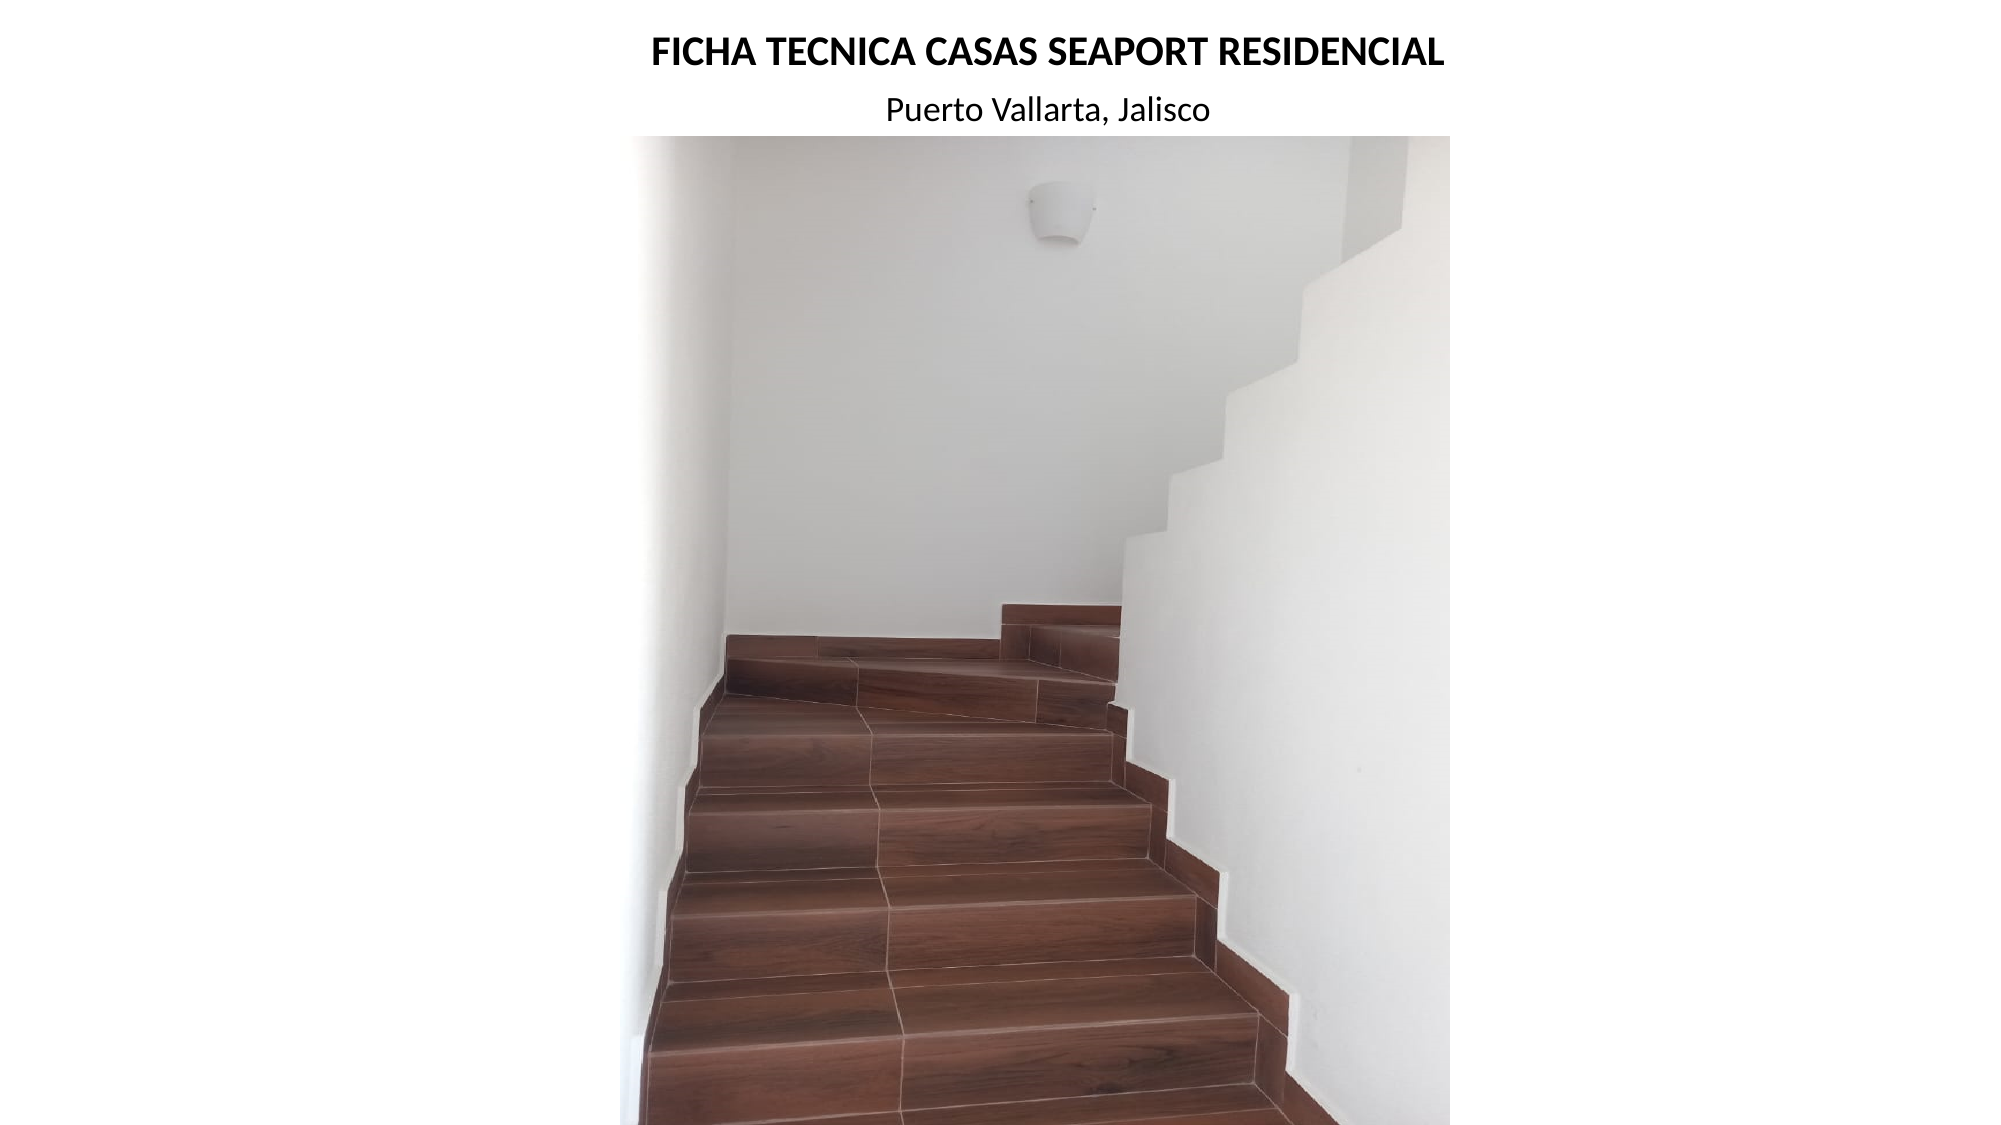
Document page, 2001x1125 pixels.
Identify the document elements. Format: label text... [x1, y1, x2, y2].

subtitle FICHA TECNICA CASAS SEAPORT RESIDENCIAL Puerto Vallarta, Jalisco [298, 20, 1799, 137]
picture [620, 136, 1450, 1125]
